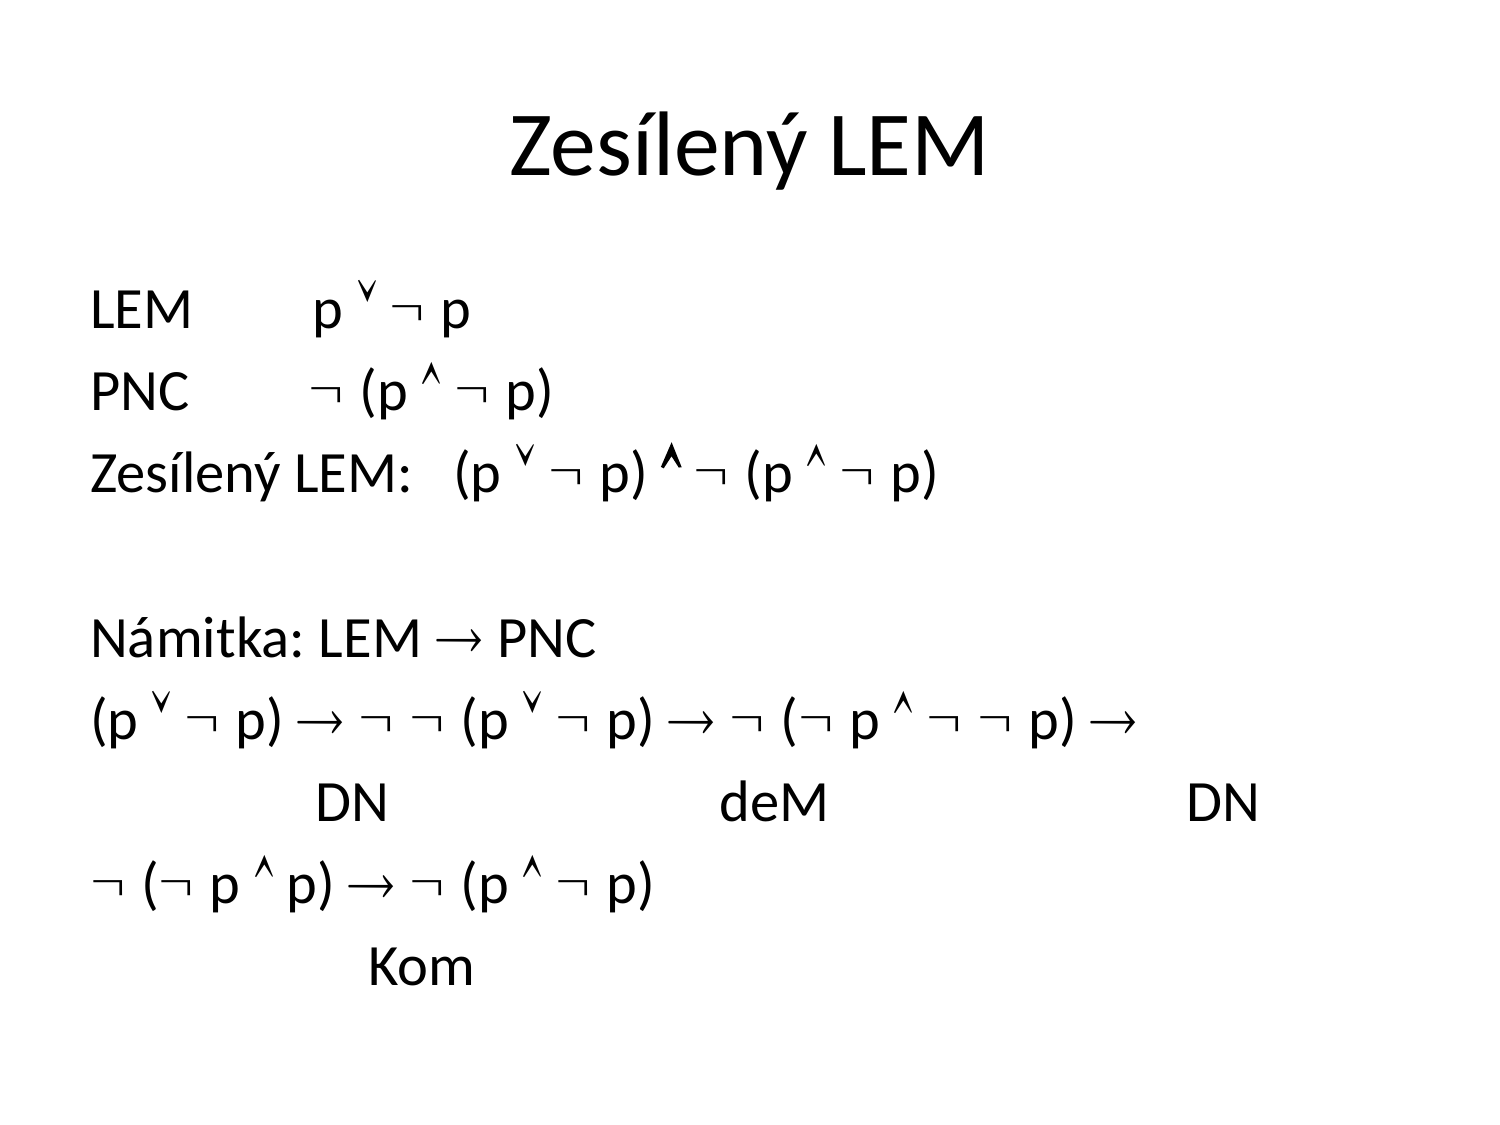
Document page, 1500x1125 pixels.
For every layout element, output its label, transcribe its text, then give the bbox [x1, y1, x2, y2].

title Zesílený LEM [75, 45, 1425, 233]
list LEM p   p PNC  (p   p) Zesílený LEM: (p   p)   (p   p) Námitka: LEM  PNC (p   p)    (p   p)   ( p    p)  DN deM DN  ( p  p)   (p   p) Kom [75, 262, 1425, 1005]
